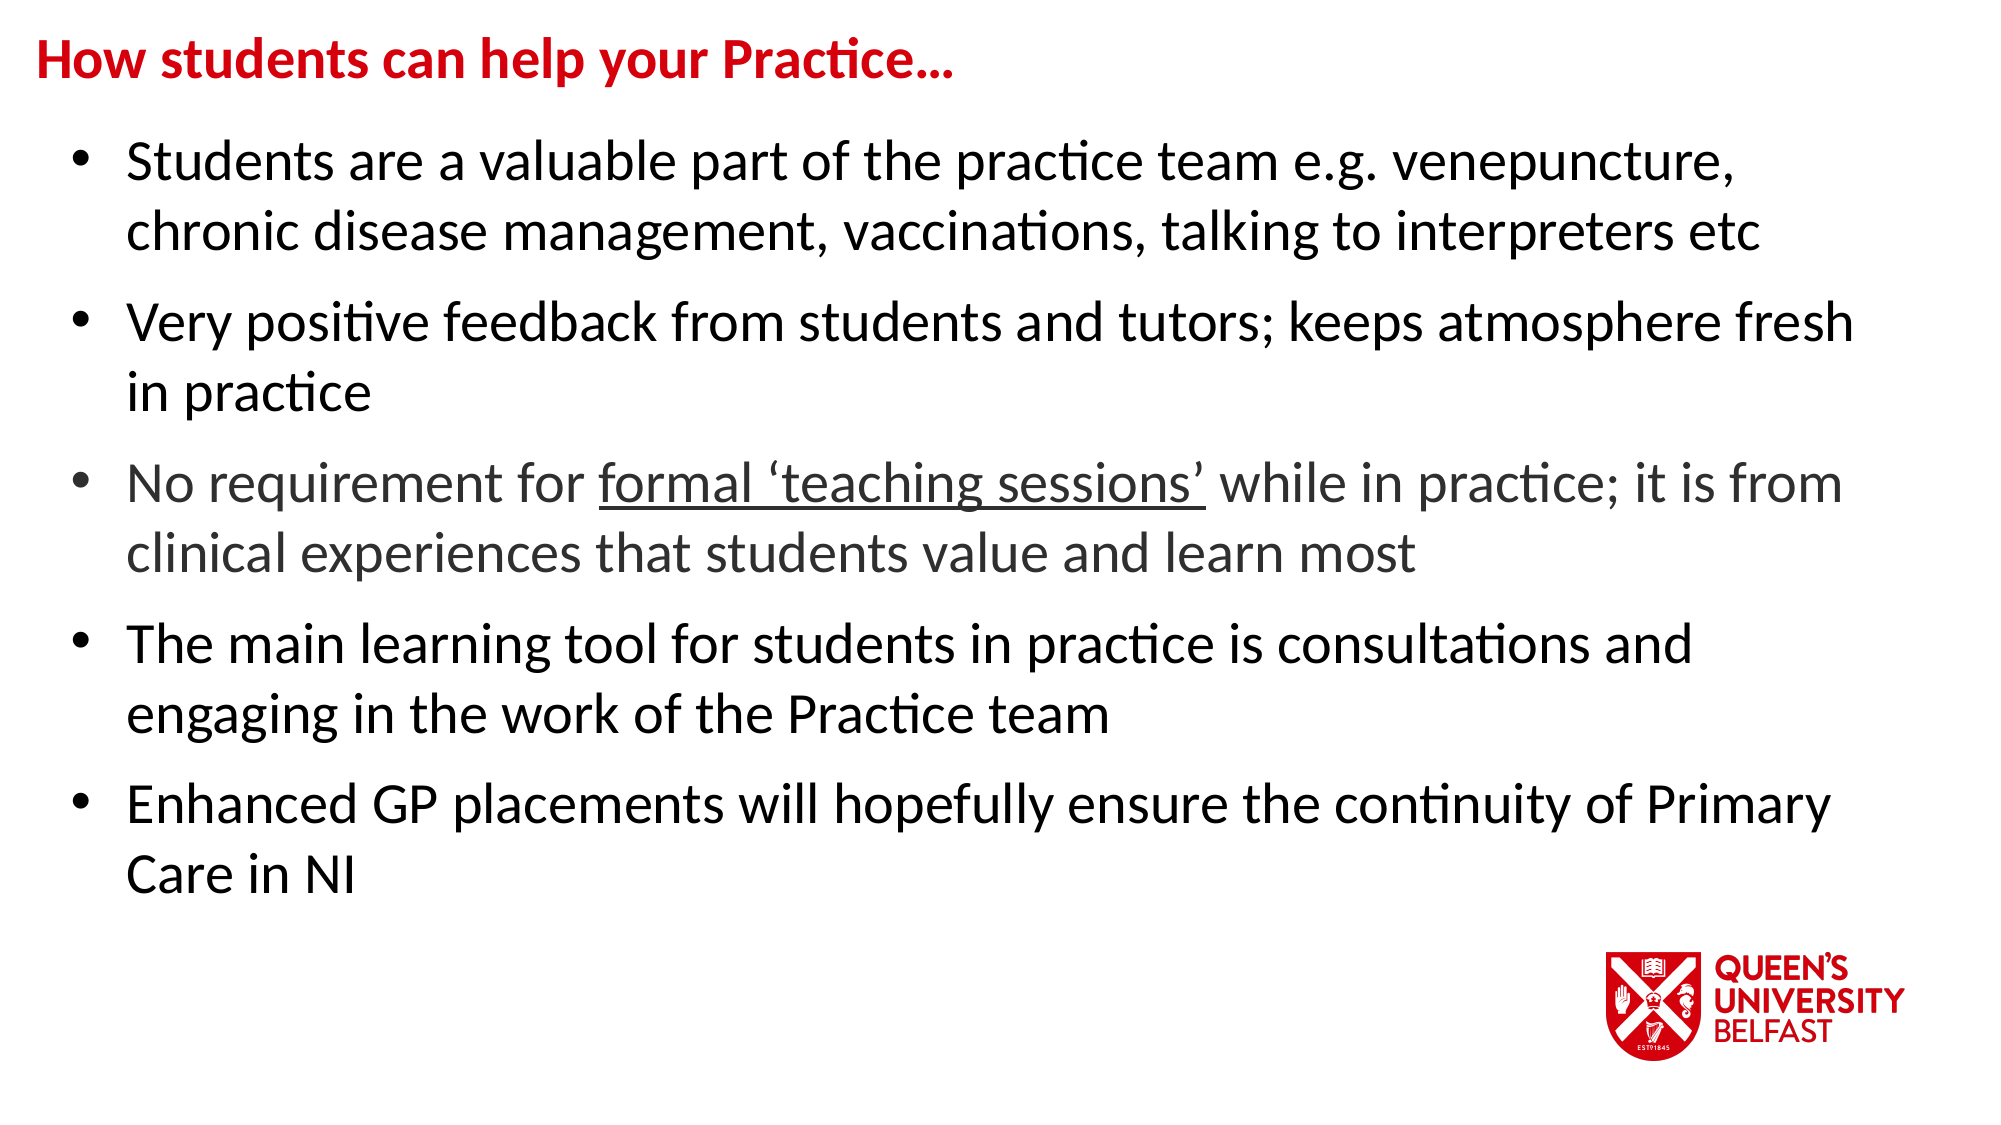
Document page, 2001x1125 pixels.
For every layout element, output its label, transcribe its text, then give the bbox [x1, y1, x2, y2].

list Students are a valuable part of the practice team e.g. venepuncture, chronic disease management, vaccinations, talking to interpreters etc Very positive feedback from students and tutors; keeps atmosphere fresh in practice No requirement for formal ‘teaching sessions’ while in practice; it is from clinical experiences that students value and learn most The main learning tool for students in practice is consultations and engaging in the work of the Practice team Enhanced GP placements will hopefully ensure the continuity of Primary Care in NI [55, 114, 1918, 1099]
text_box How students can help your Practice… [21, 12, 2000, 98]
